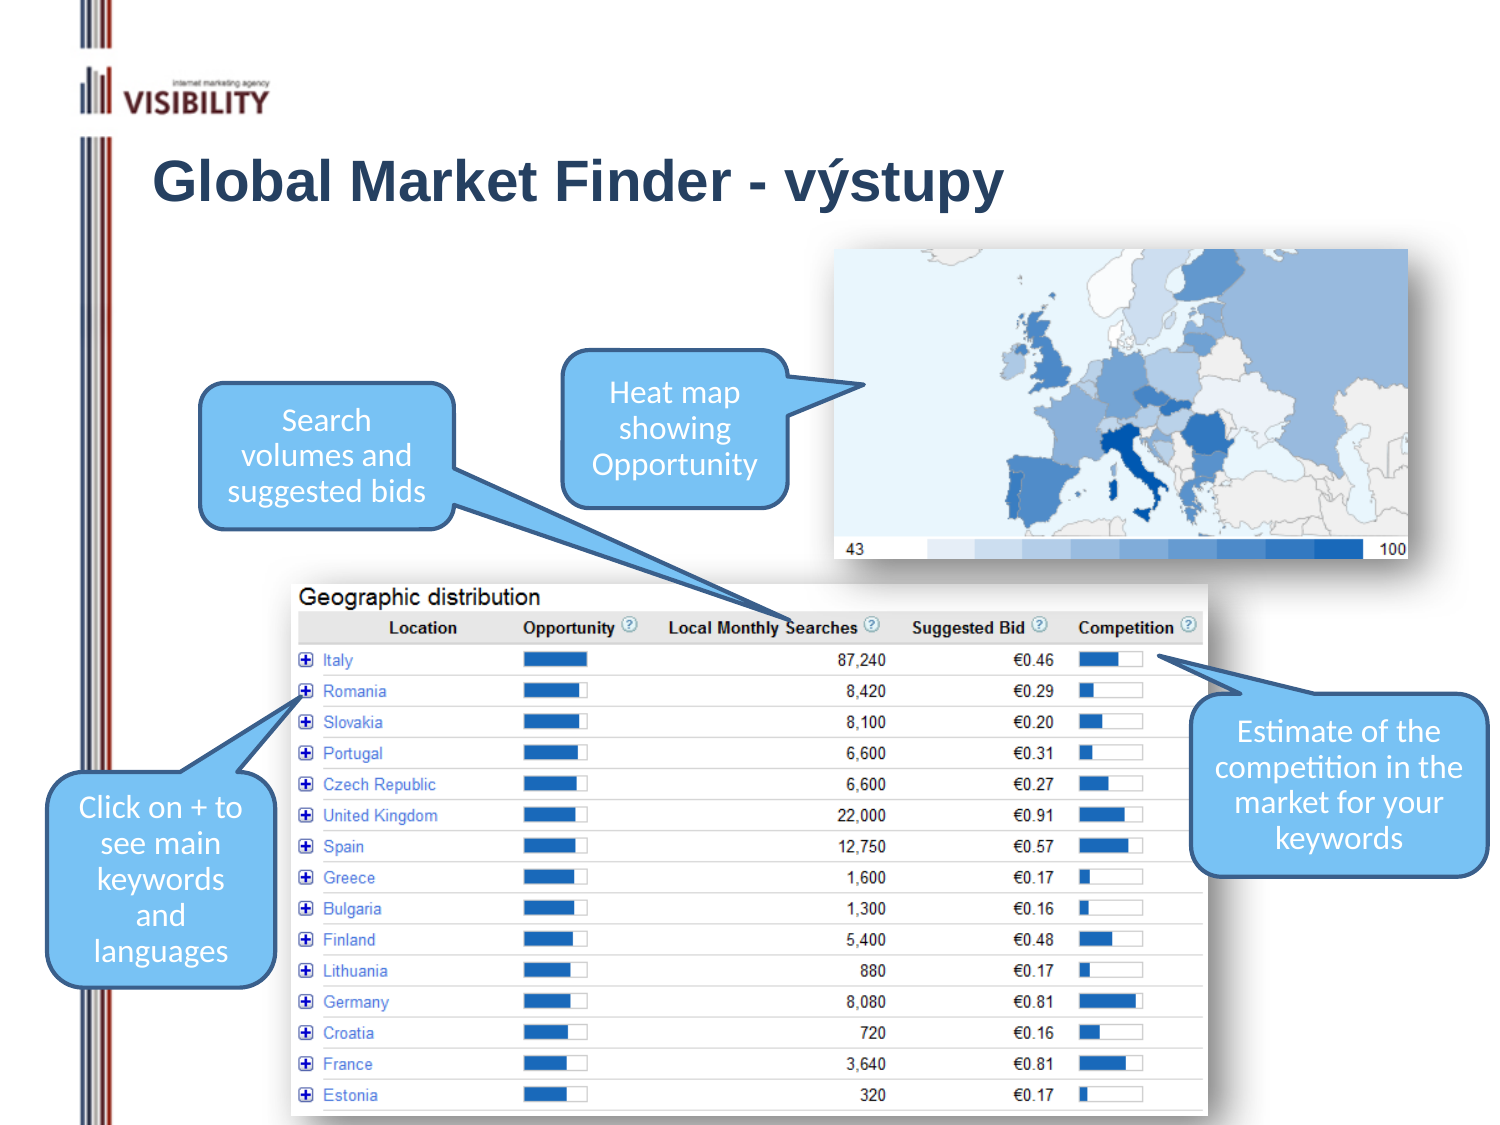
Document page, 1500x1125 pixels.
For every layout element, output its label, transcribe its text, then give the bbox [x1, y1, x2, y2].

picture [0, 0, 1500, 1125]
text_box Click on + to see main keywords and languages [44, 703, 286, 990]
text_box Global Market Finder - výstupy [137, 143, 1488, 222]
text_box Heat map showing Opportunity [560, 347, 829, 511]
text_box Search volumes and suggested bids [198, 380, 711, 582]
text_box Estimate of the competition in the market for your keywords [1213, 666, 1490, 879]
